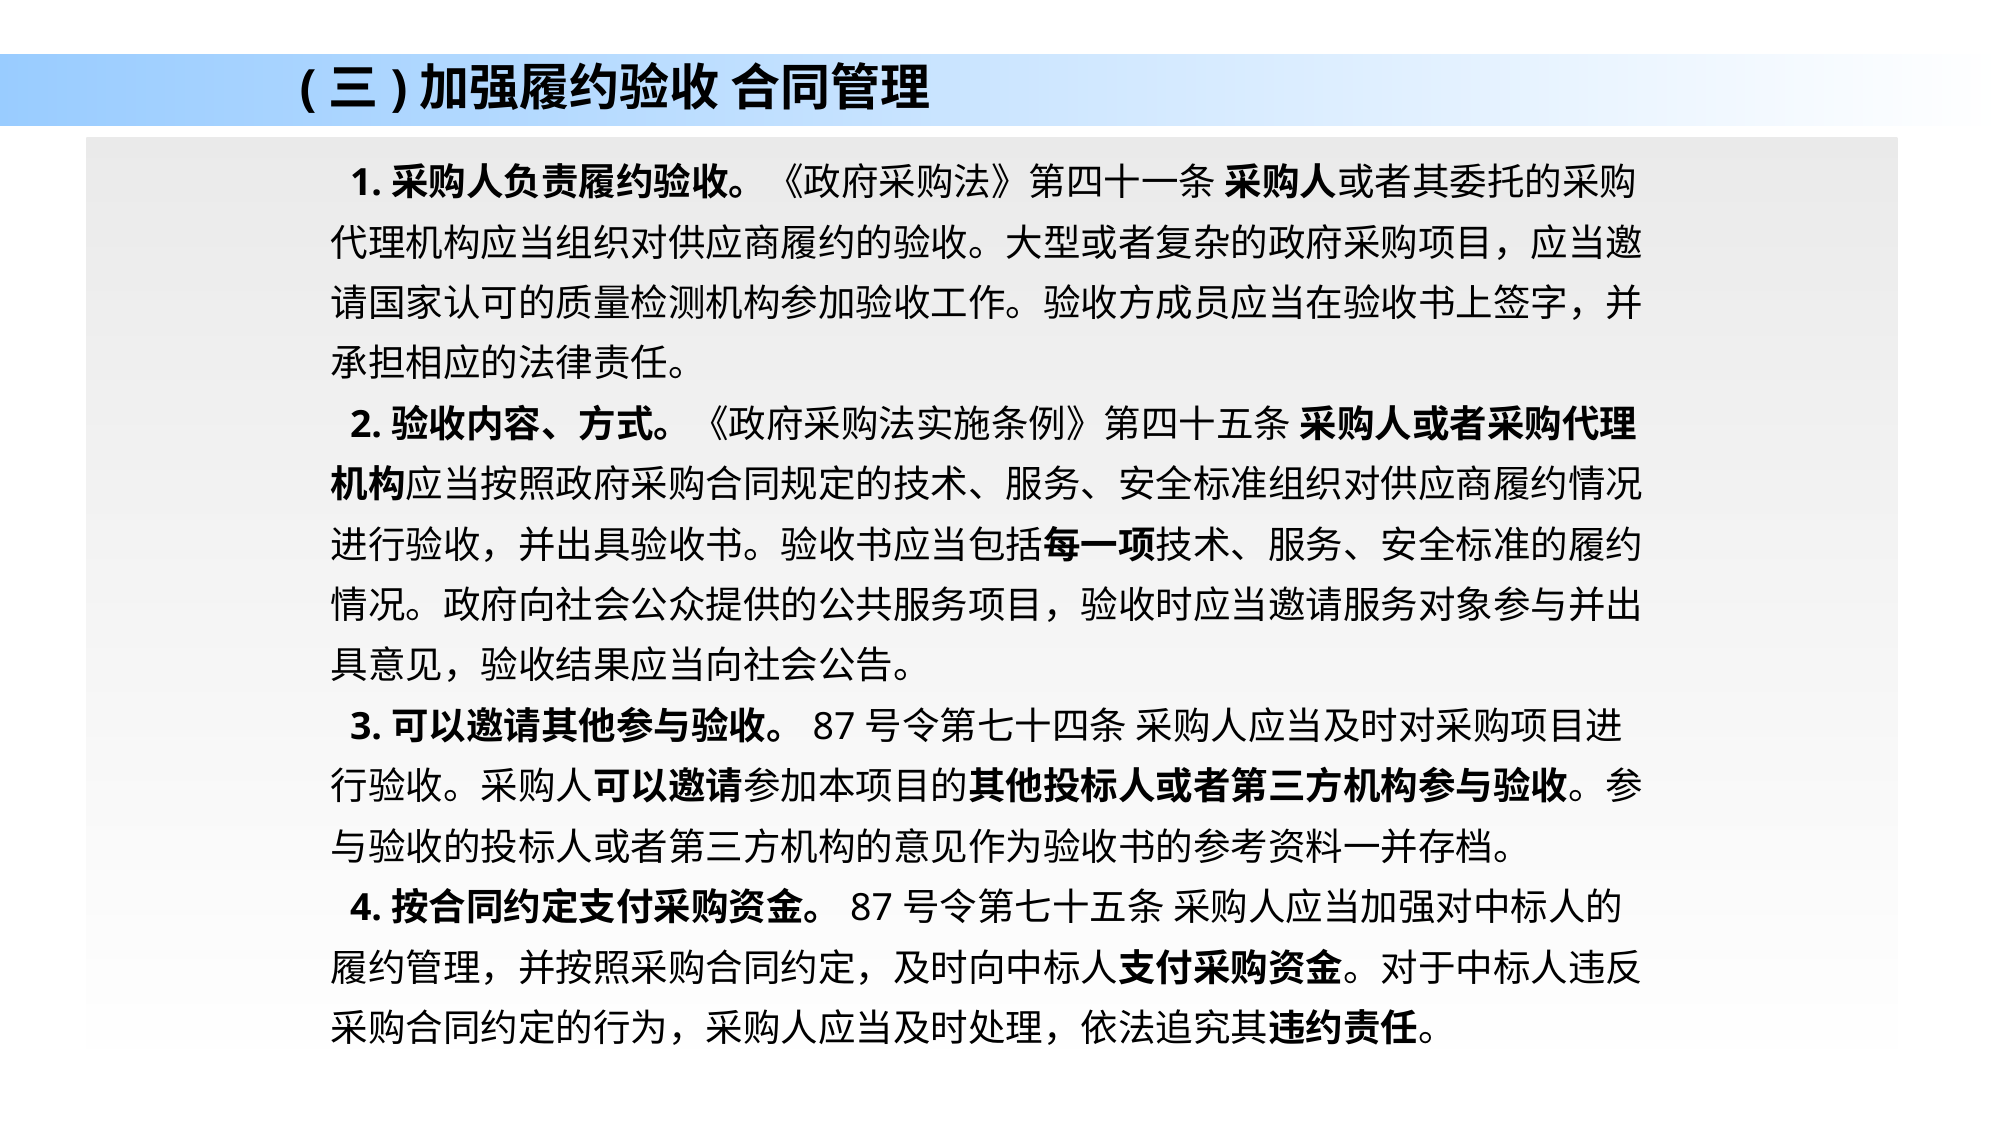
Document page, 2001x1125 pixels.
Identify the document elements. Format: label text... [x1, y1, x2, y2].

title (三)加强履约验收 合同管理 [271, 44, 1709, 126]
list 1.采购人负责履约验收。《政府采购法》第四十一条 采购人或者其委托的采购代理机构应当组织对供应商履约的验收。大型或者复杂的政府采购项目，应当邀请国家认可的质量检测机构参加验收工作。验收方成员应当在验收书上签字，并承担相应的法律责任。 2.验收内容、方式。《政府采购法实施条例》第四十五条 采购人或者采购代理机构应当按照政府采购合同规定的技术、服务、安全标准组织对供应商履约情况进行验收，并出具验收书。验收书应当包括每一项技术、服务、安全标准的履约情况。政府向社会公众提供的公共服务项目，验收时应当邀请服务对象参与并出具意见，验收结果应当向社会公告。 3.可以邀请其他参与验收。87号令第七十四条 采购人应当及时对采购项目进行验收。采购人可以邀请参加本项目的其他投标人或者第三方机构参与验收。参与验收的投标人或者第三方机构的意见作为验收书的参考资料一并存档。 4.按合同约定支付采购资金。87号令第七十五条 采购人应当加强对中标人的履约管理，并按照采购合同约定，及时向中标人支付采购资金。对于中标人违反采购合同约定的行为，采购人应当及时处理，依法追究其违约责任。 [315, 135, 1665, 1073]
